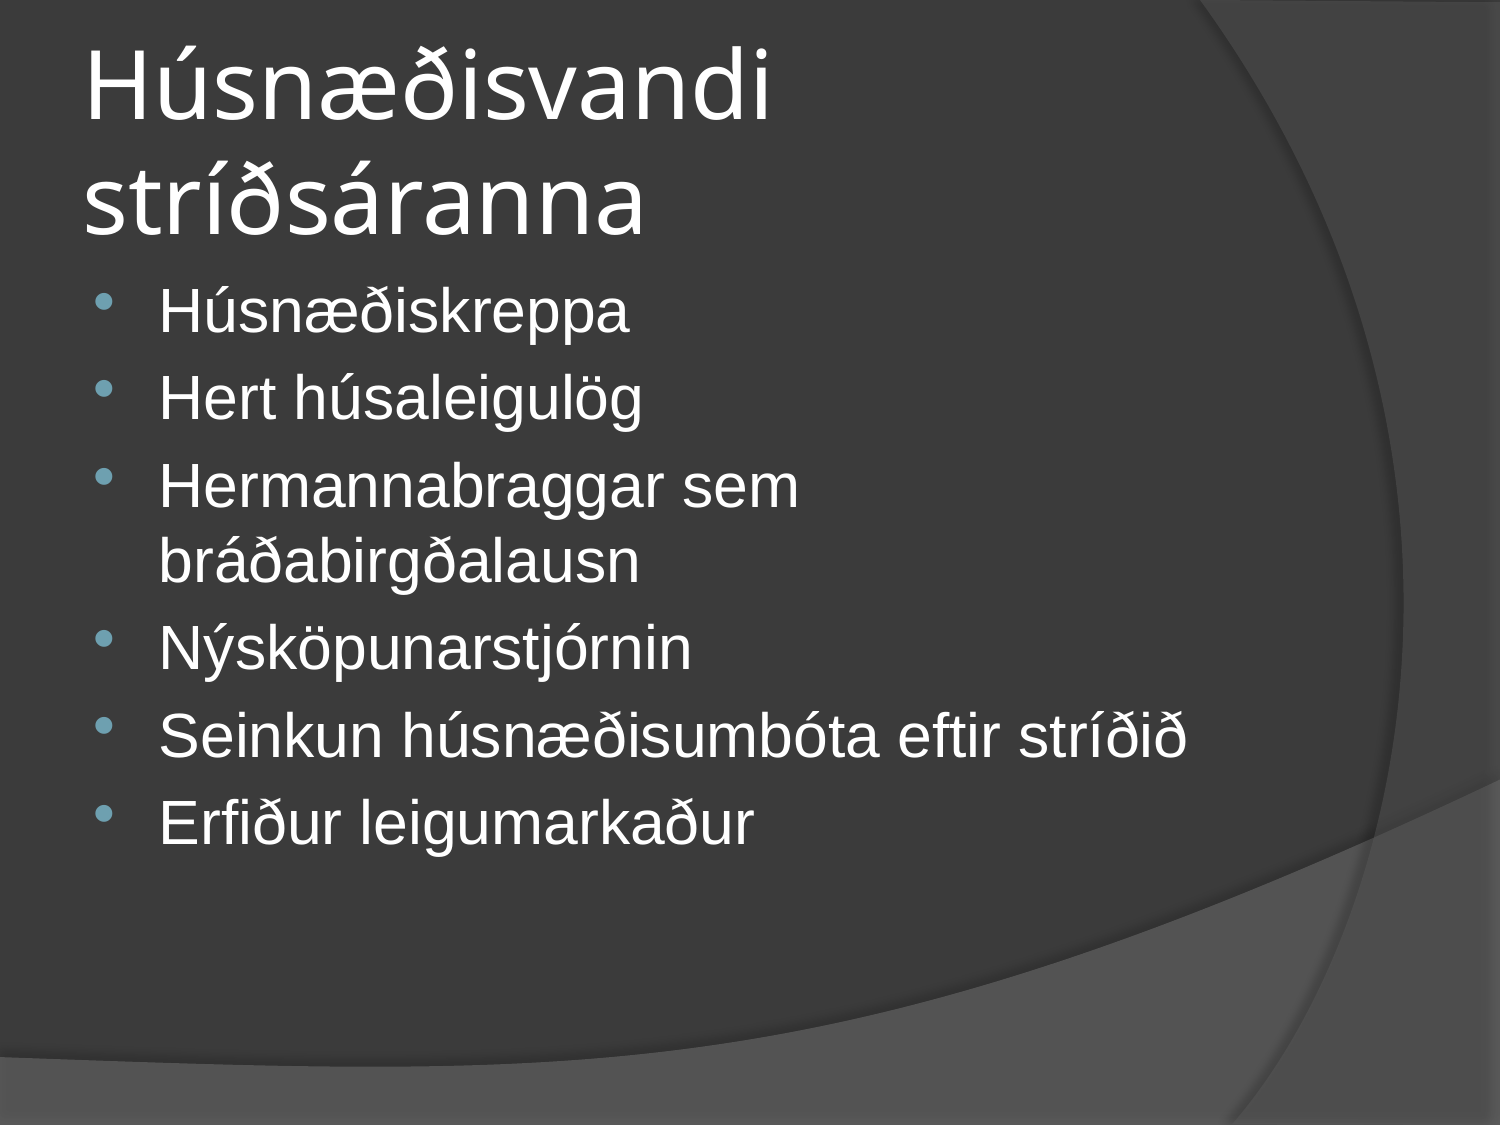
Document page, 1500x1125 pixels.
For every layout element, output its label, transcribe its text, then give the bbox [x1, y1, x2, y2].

list Húsnæðiskreppa Hert húsaleigulög Hermannabraggar sem bráðabirgðalausn Nýsköpunarstjórnin Seinkun húsnæðisumbóta eftir stríðið Erfiður leigumarkaður [75, 262, 1300, 1005]
title Húsnæðisvandi stríðsáranna [75, 45, 1300, 233]
